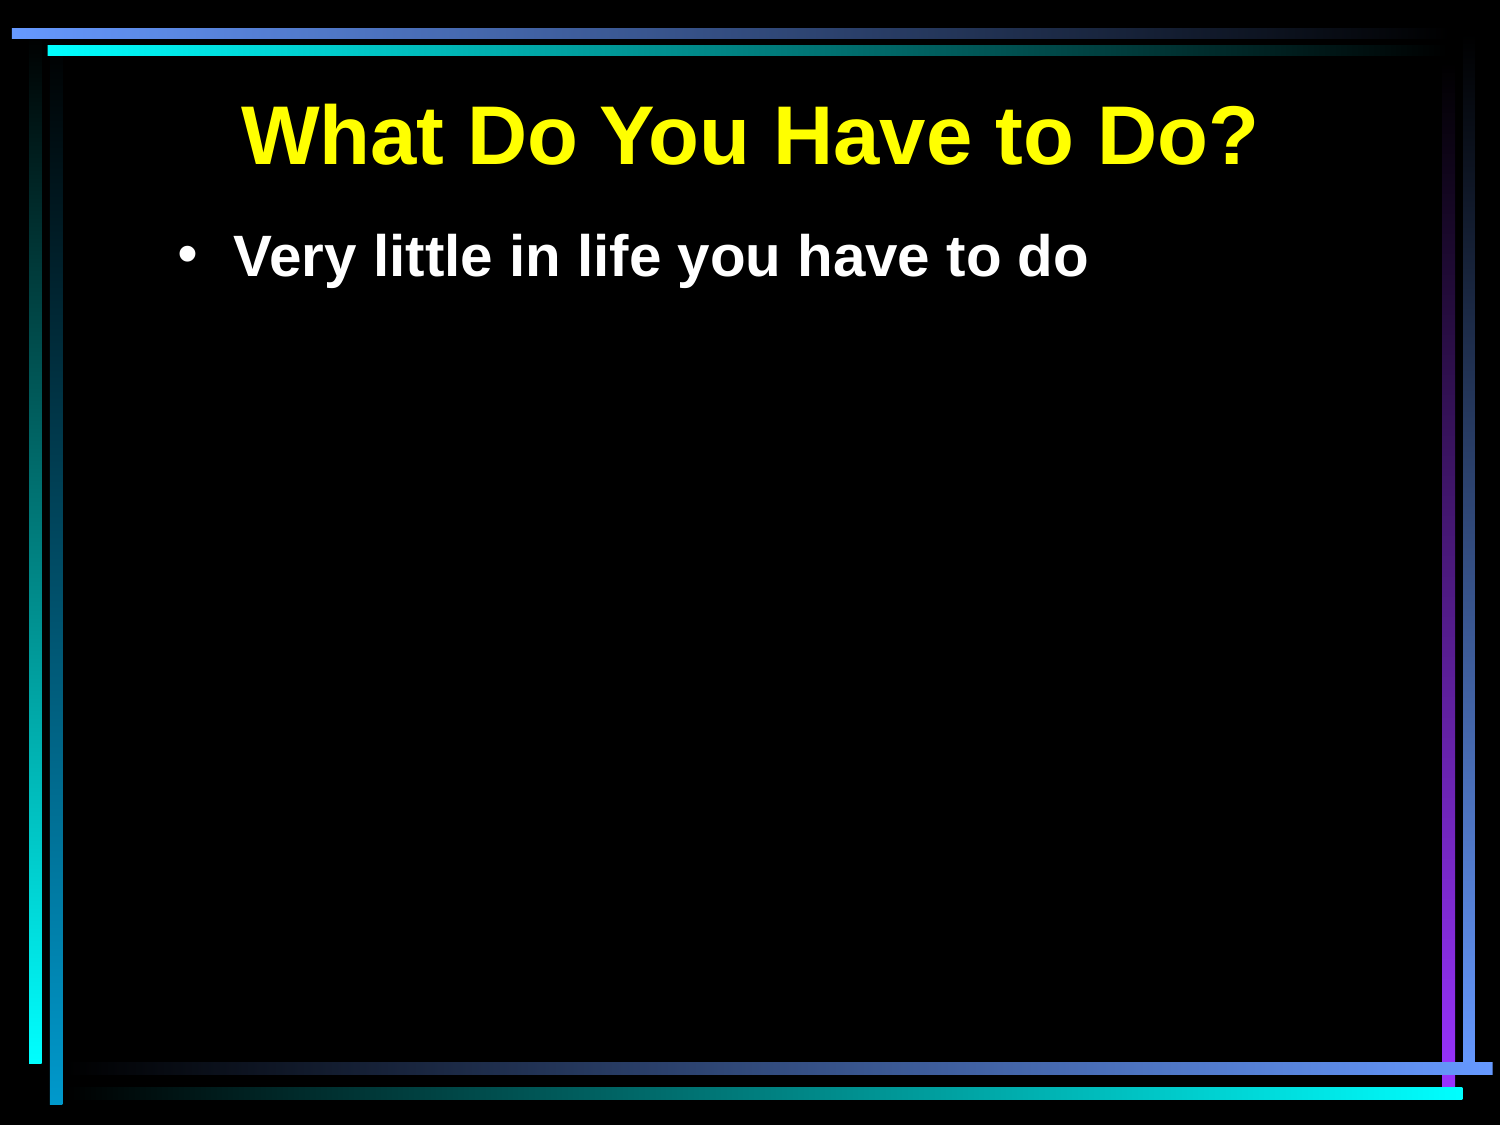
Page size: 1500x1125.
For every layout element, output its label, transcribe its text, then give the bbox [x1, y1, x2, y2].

text_box What Do You Have to Do? Very little in life you have to do [87, 73, 1413, 296]
